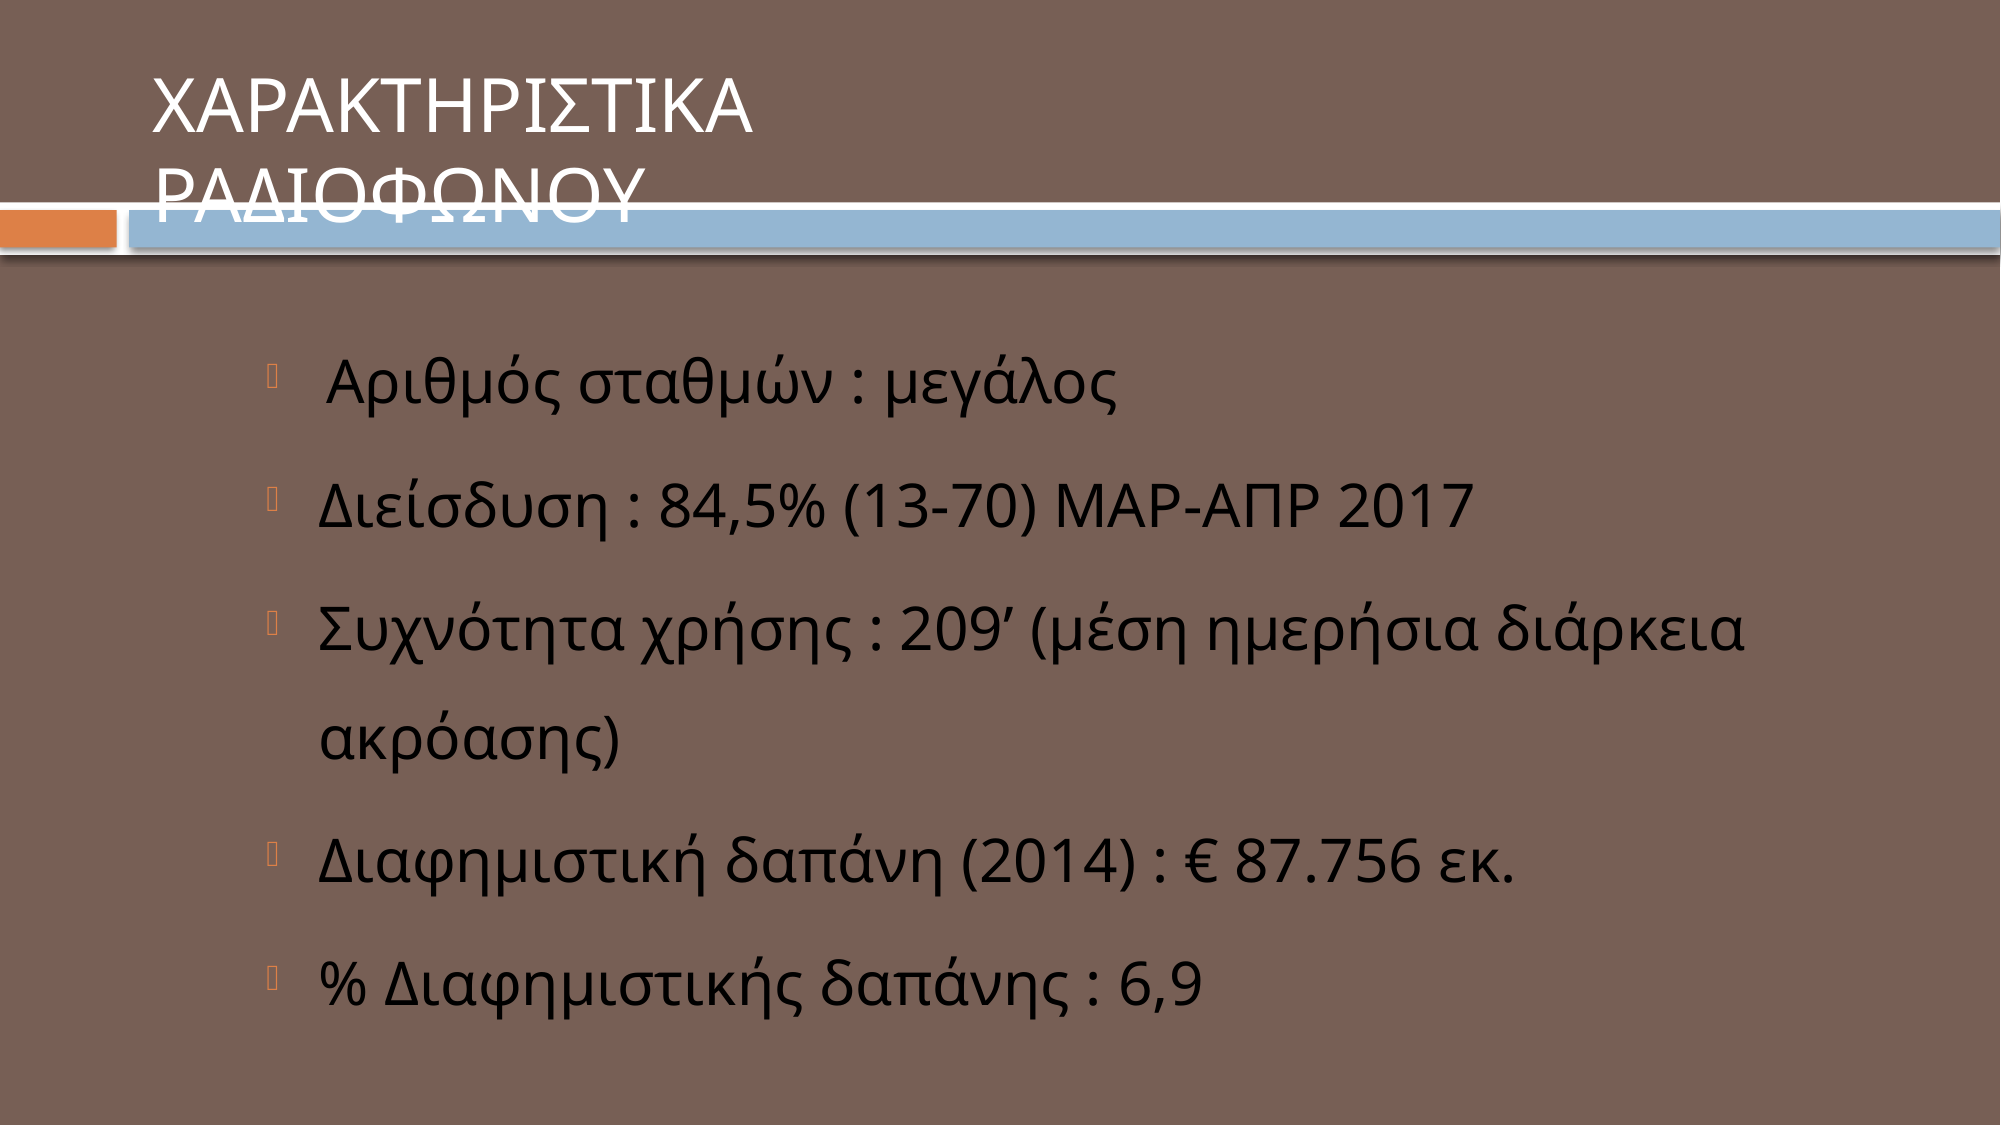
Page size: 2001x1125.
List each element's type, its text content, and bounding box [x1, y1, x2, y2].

list Αριθμός σταθμών : μεγάλος Διείσδυση : 84,5% (13-70) ΜΑΡ-ΑΠΡ 2017 Συχνότητα χρήσης : 209’ (μέση ημερήσια διάρκεια ακρόασης) Διαφημιστική δαπάνη (2014) : € 87.756 εκ. % Διαφημιστικής δαπάνης : 6,9 [251, 299, 1916, 963]
title ΧΑΡΑΚΤΗΡΙΣΤΙΚΑ ΡΑΔΙΟΦΩΝΟΥ [137, 54, 1181, 241]
